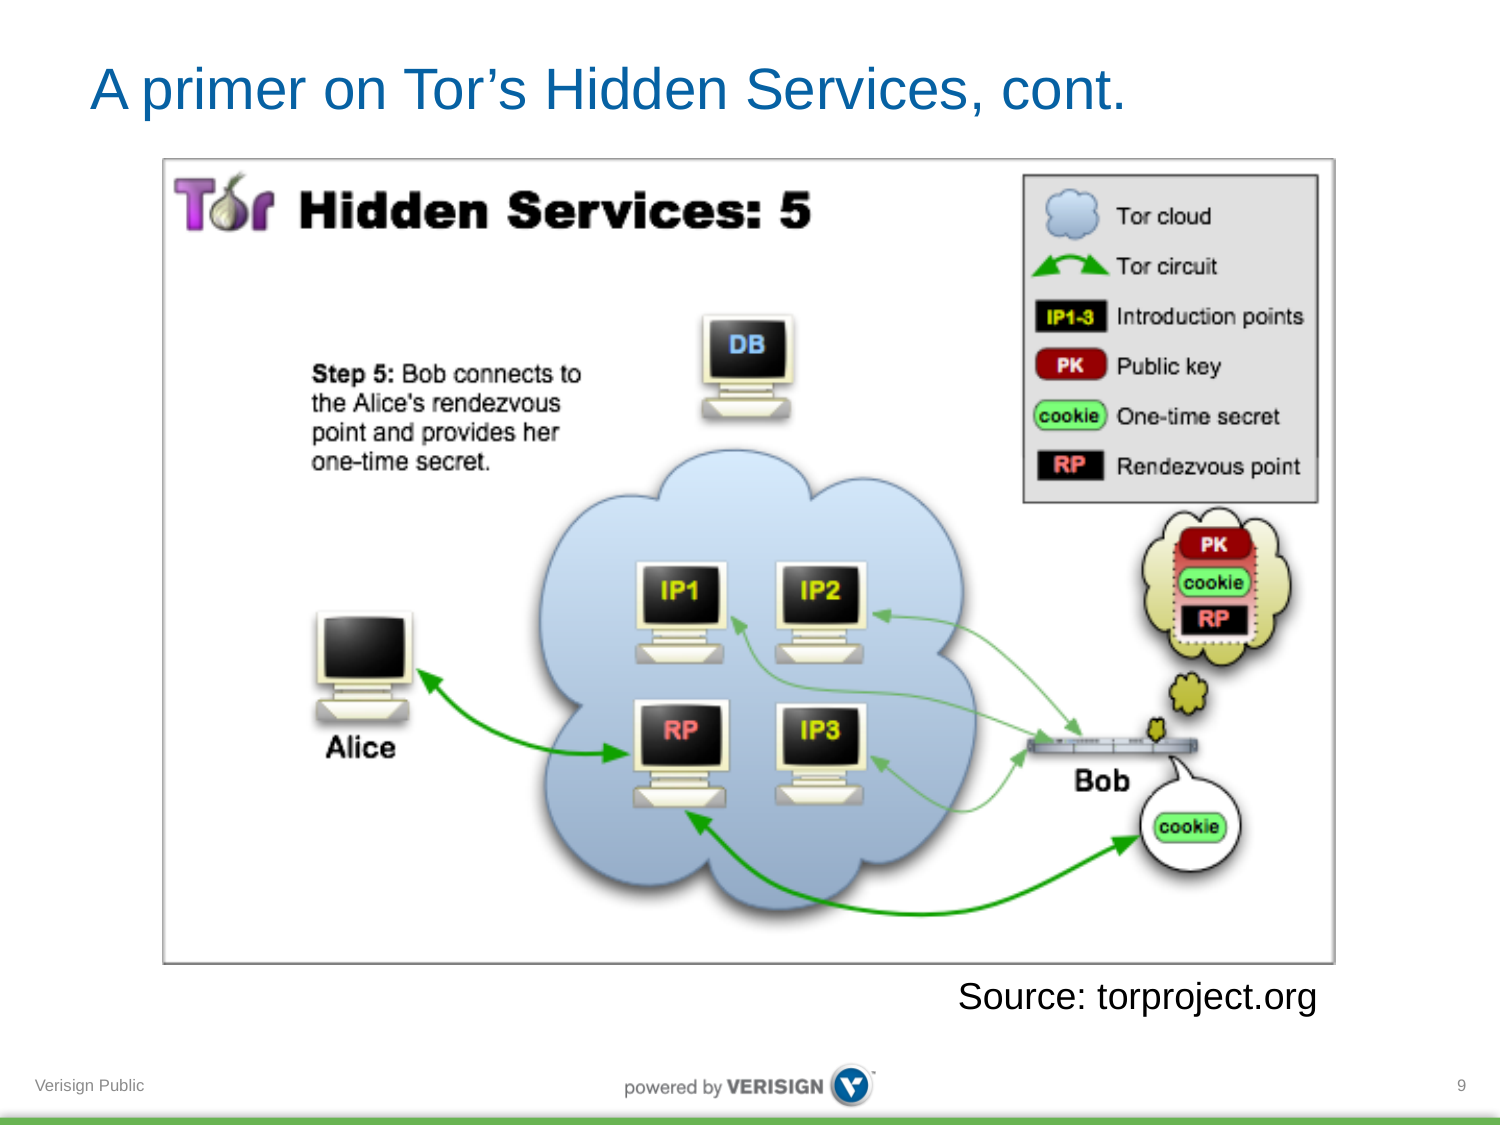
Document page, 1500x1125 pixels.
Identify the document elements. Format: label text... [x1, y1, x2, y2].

picture [162, 158, 1336, 965]
picture [622, 1058, 878, 1112]
title A primer on Tor’s Hidden Services, cont. [75, 40, 1425, 132]
slide_number 9 [1422, 1072, 1482, 1098]
text_box Source: torproject.org [943, 973, 1333, 1025]
